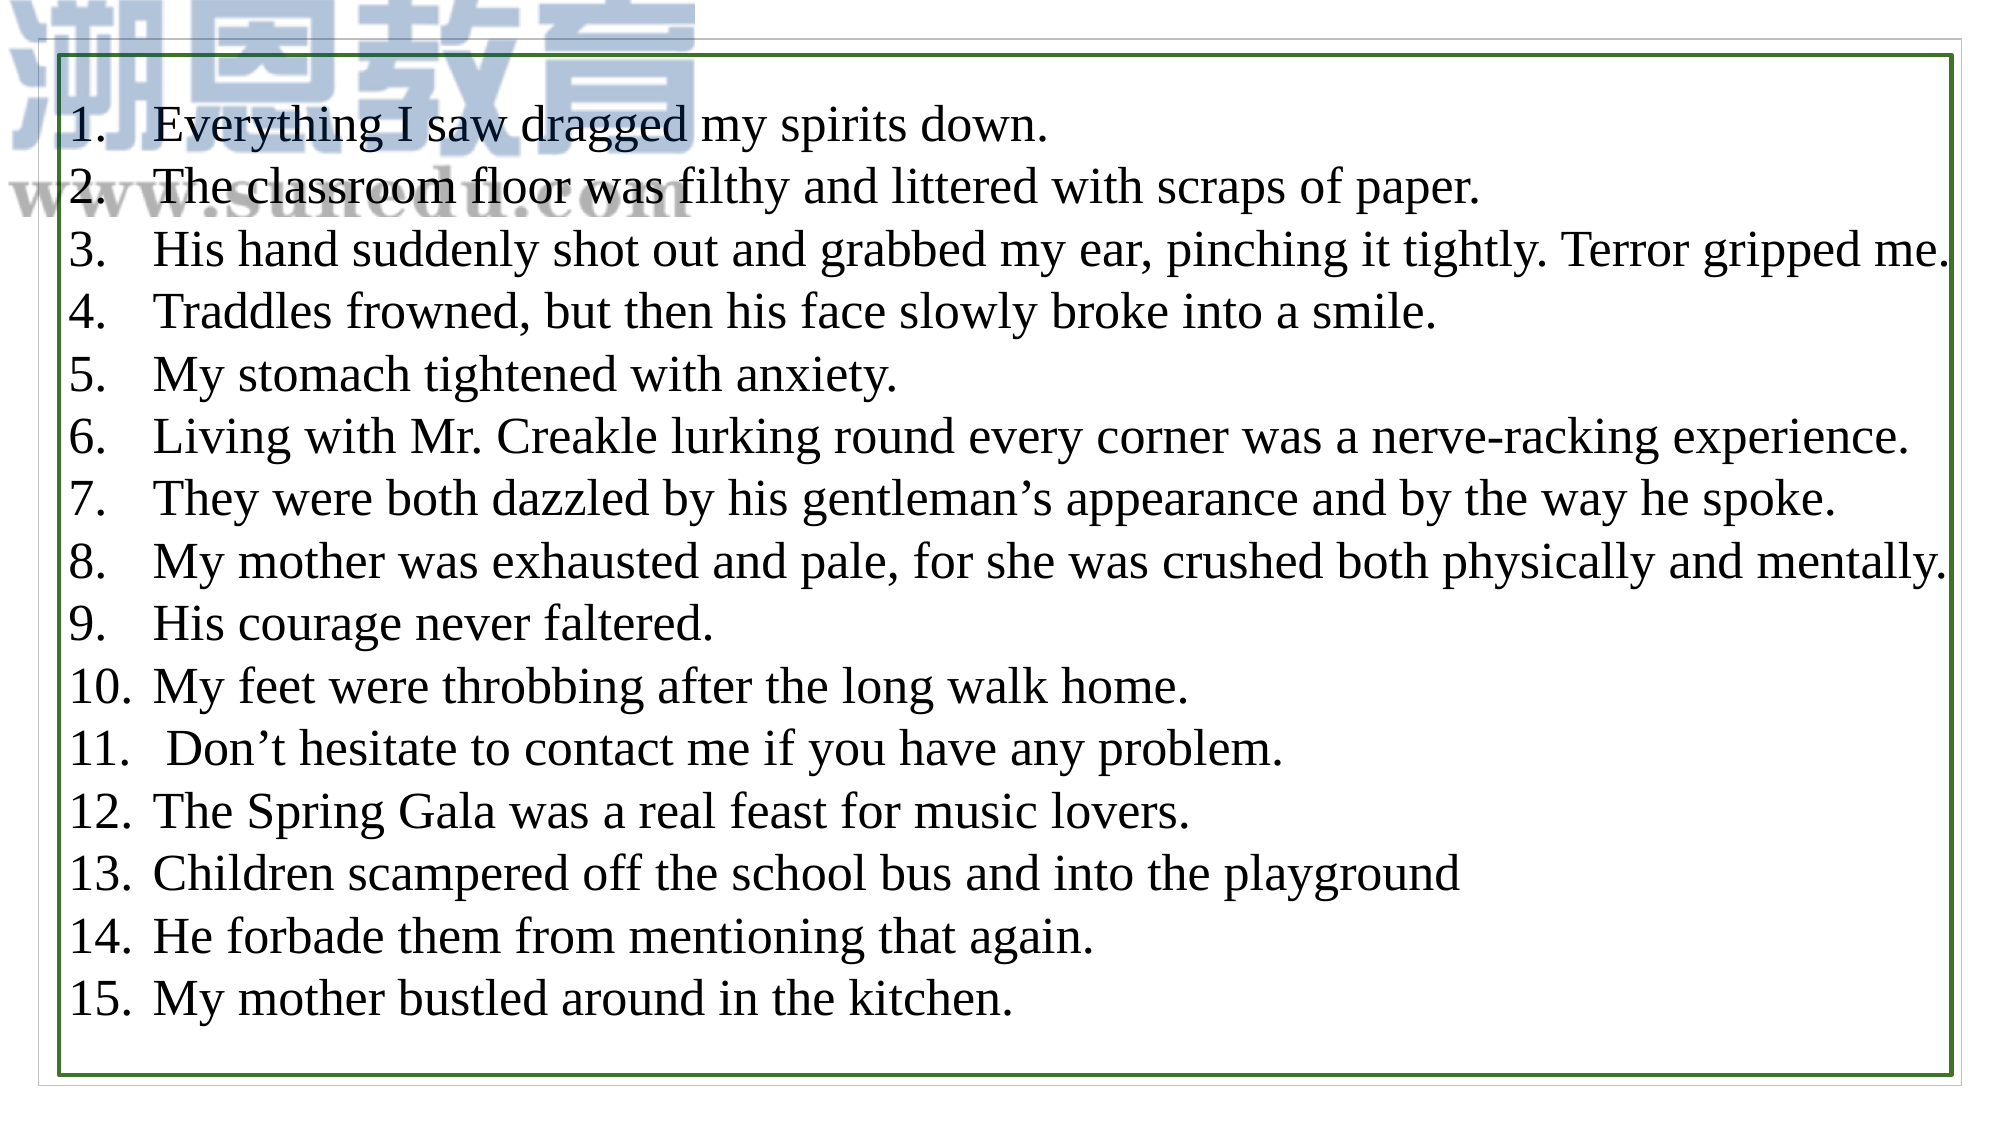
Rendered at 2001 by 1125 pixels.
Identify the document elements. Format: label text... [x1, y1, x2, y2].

text_box Everything I saw dragged my spirits down. The classroom floor was filthy and littered with scraps of paper. His hand suddenly shot out and grabbed my ear, pinching it tightly. Terror gripped me. Traddles frowned, but then his face slowly broke into a smile. My stomach tightened with anxiety. Living with Mr. Creakle lurking round every corner was a nerve-racking experience. They were both dazzled by his gentleman’s appearance and by the way he spoke. My mother was exhausted and pale, for she was crushed both physically and mentally. His courage never faltered. My feet were throbbing after the long walk home. Don’t hesitate to contact me if you have any problem. The Spring Gala was a real feast for music lovers. Children scampered off the school bus and into the playground He forbade them from mentioning that again. My mother bustled around in the kitchen. [53, 81, 1995, 1125]
text_box [700, 54, 1953, 81]
picture [6, 0, 695, 217]
